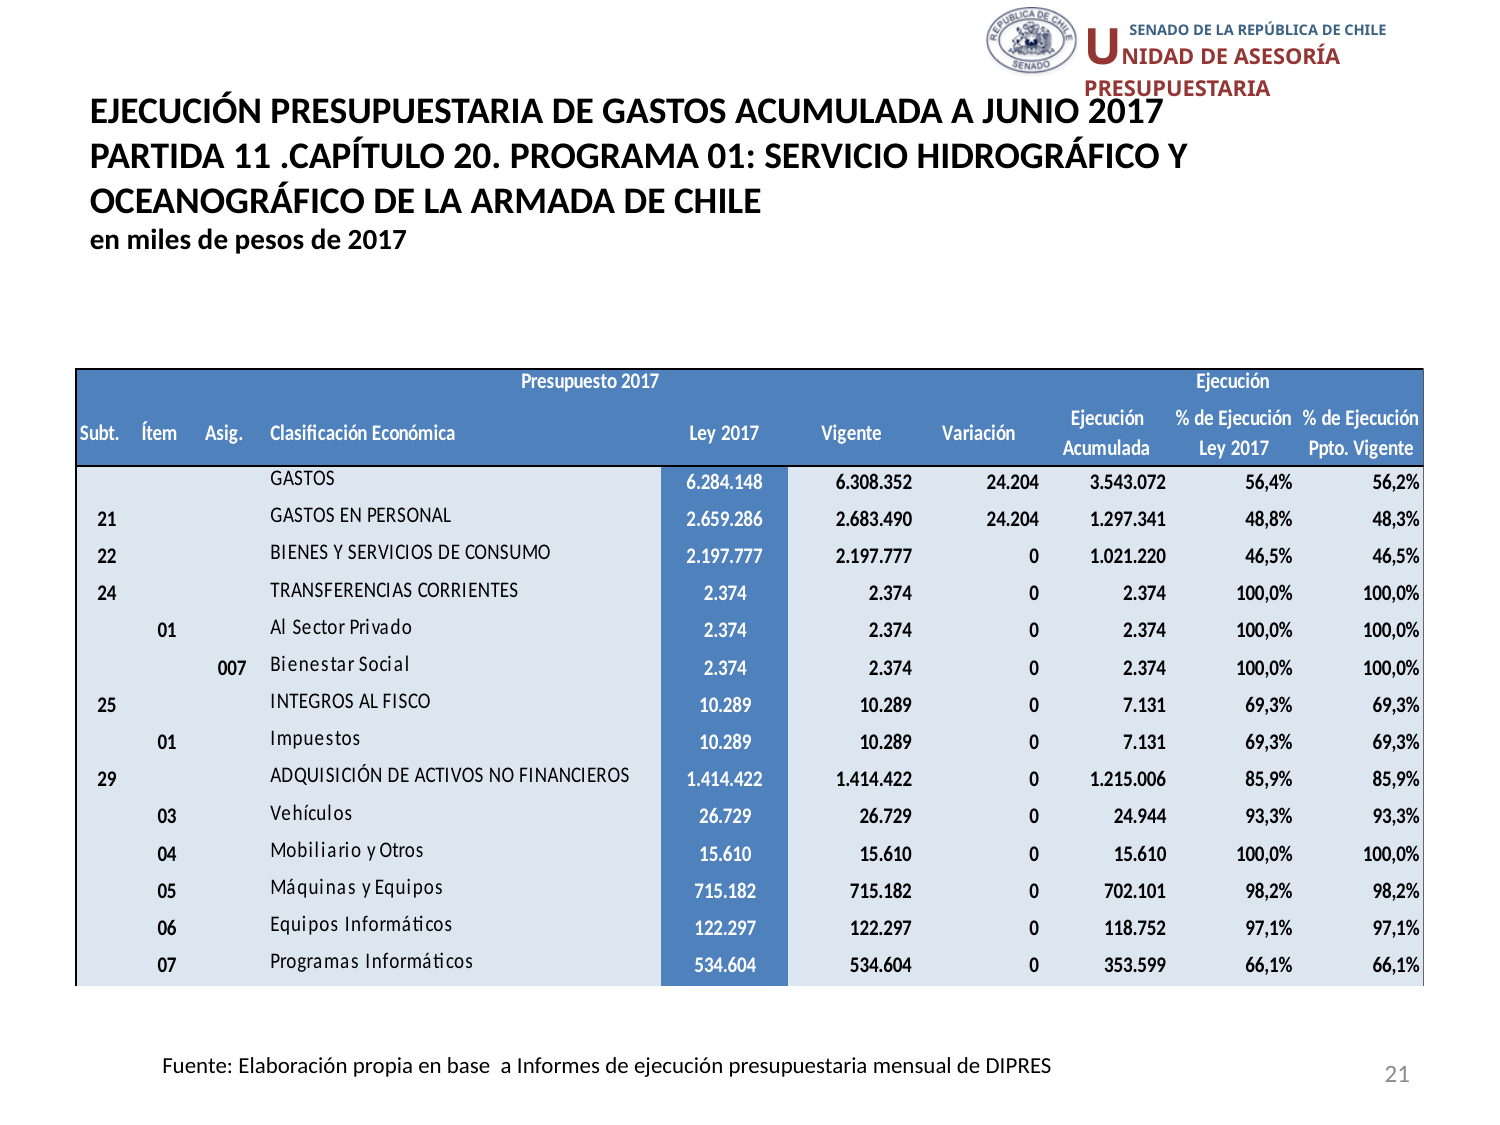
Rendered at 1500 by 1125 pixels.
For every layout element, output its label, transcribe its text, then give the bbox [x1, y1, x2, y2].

slide_number 21 [1074, 1042, 1425, 1103]
title EJECUCIÓN PRESUPUESTARIA DE GASTOS ACUMULADA A JUNIO 2017 PARTIDA 11 .CAPÍTULO 20. PROGRAMA 01: SERVICIO HIDROGRÁFICO Y OCEANOGRÁFICO DE LA ARMADA DE CHILE en miles de pesos de 2017 [75, 78, 1425, 197]
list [74, 367, 1426, 988]
picture [986, 7, 1079, 76]
footer Fuente: Elaboración propia en base a Informes de ejecución presupuestaria mensual de DIPRES [147, 1042, 1074, 1103]
